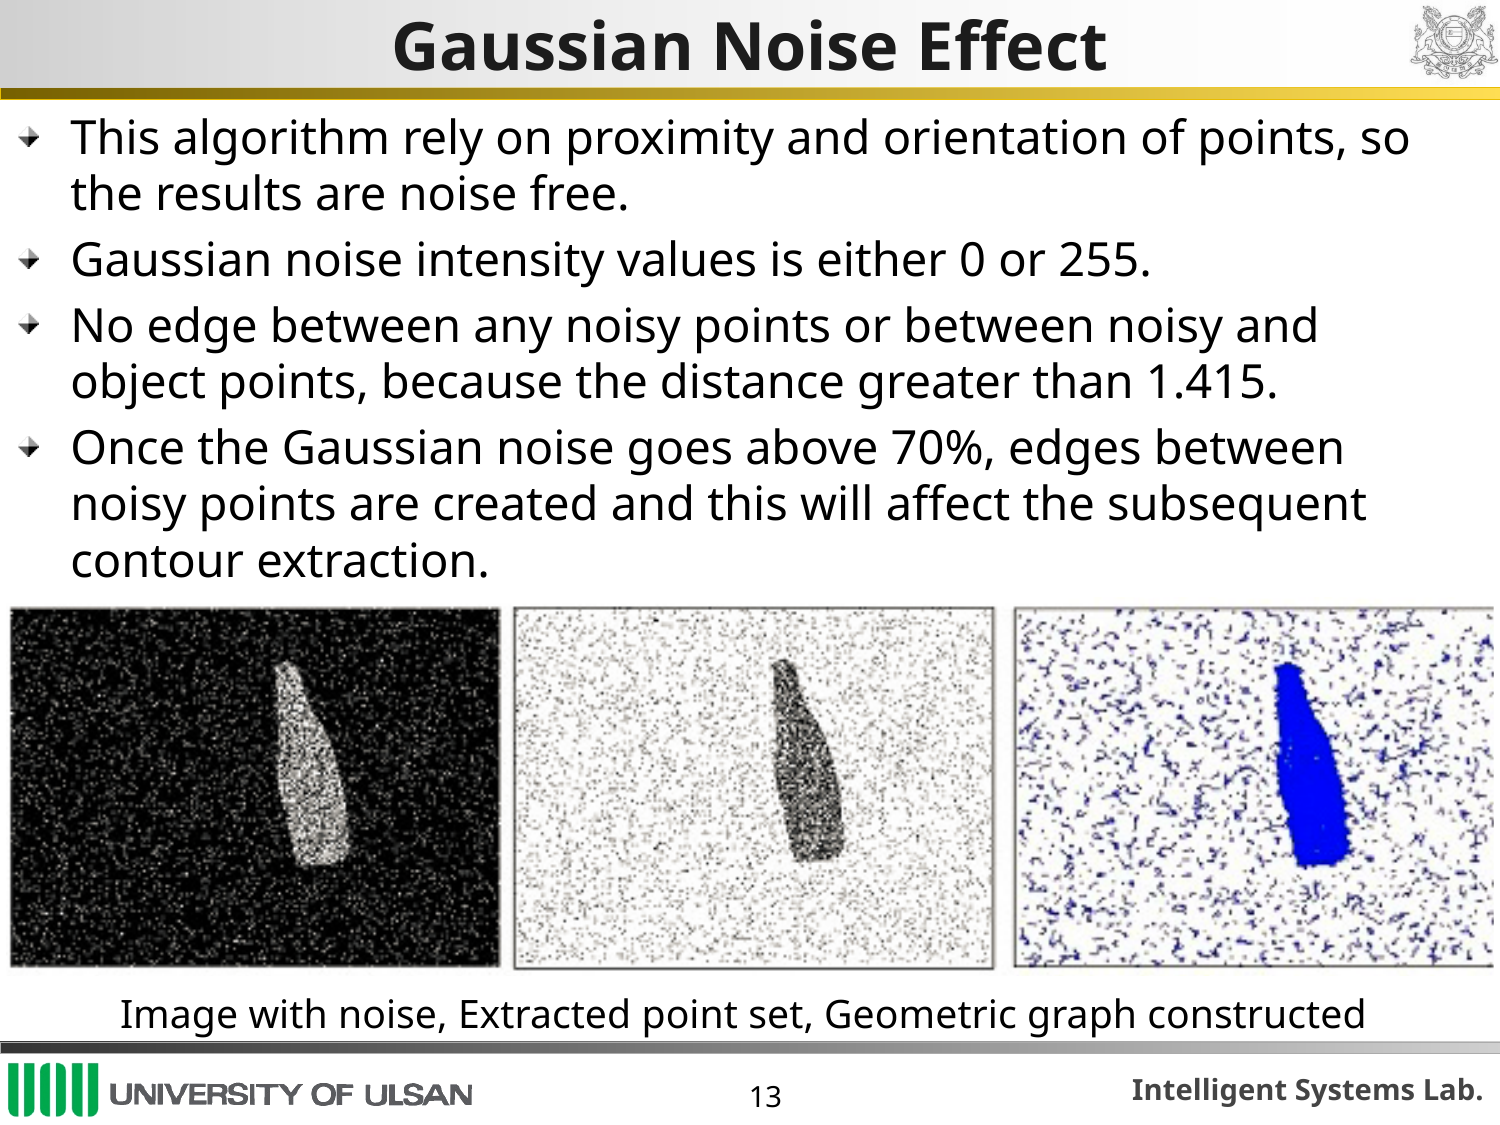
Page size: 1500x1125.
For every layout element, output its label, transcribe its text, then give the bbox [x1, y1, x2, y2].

picture [17, 125, 39, 147]
picture [17, 312, 39, 334]
picture [5, 597, 1495, 976]
title Gaussian Noise Effect [0, 0, 1500, 88]
picture [5, 1058, 101, 1118]
list This algorithm rely on proximity and orientation of points, so the results are noise free. Gaussian noise intensity values is either 0 or 255. No edge between any noisy points or between noisy and object points, because the distance greater than 1.415. Once the Gaussian noise goes above 70%, edges between noisy points are created and this will affect the subsequent contour extraction. Image with noise, Extracted point set, Geometric graph constructed [2, 981, 1475, 1050]
picture [17, 435, 39, 457]
picture [17, 247, 39, 269]
list This algorithm rely on proximity and orientation of points, so the results are noise free. Gaussian noise intensity values is either 0 or 255. No edge between any noisy points or between noisy and object points, because the distance greater than 1.415. Once the Gaussian noise goes above 70%, edges between noisy points are created and this will affect the subsequent contour extraction. Image with noise, Extracted point set, Geometric graph constructed [2, 99, 1475, 599]
